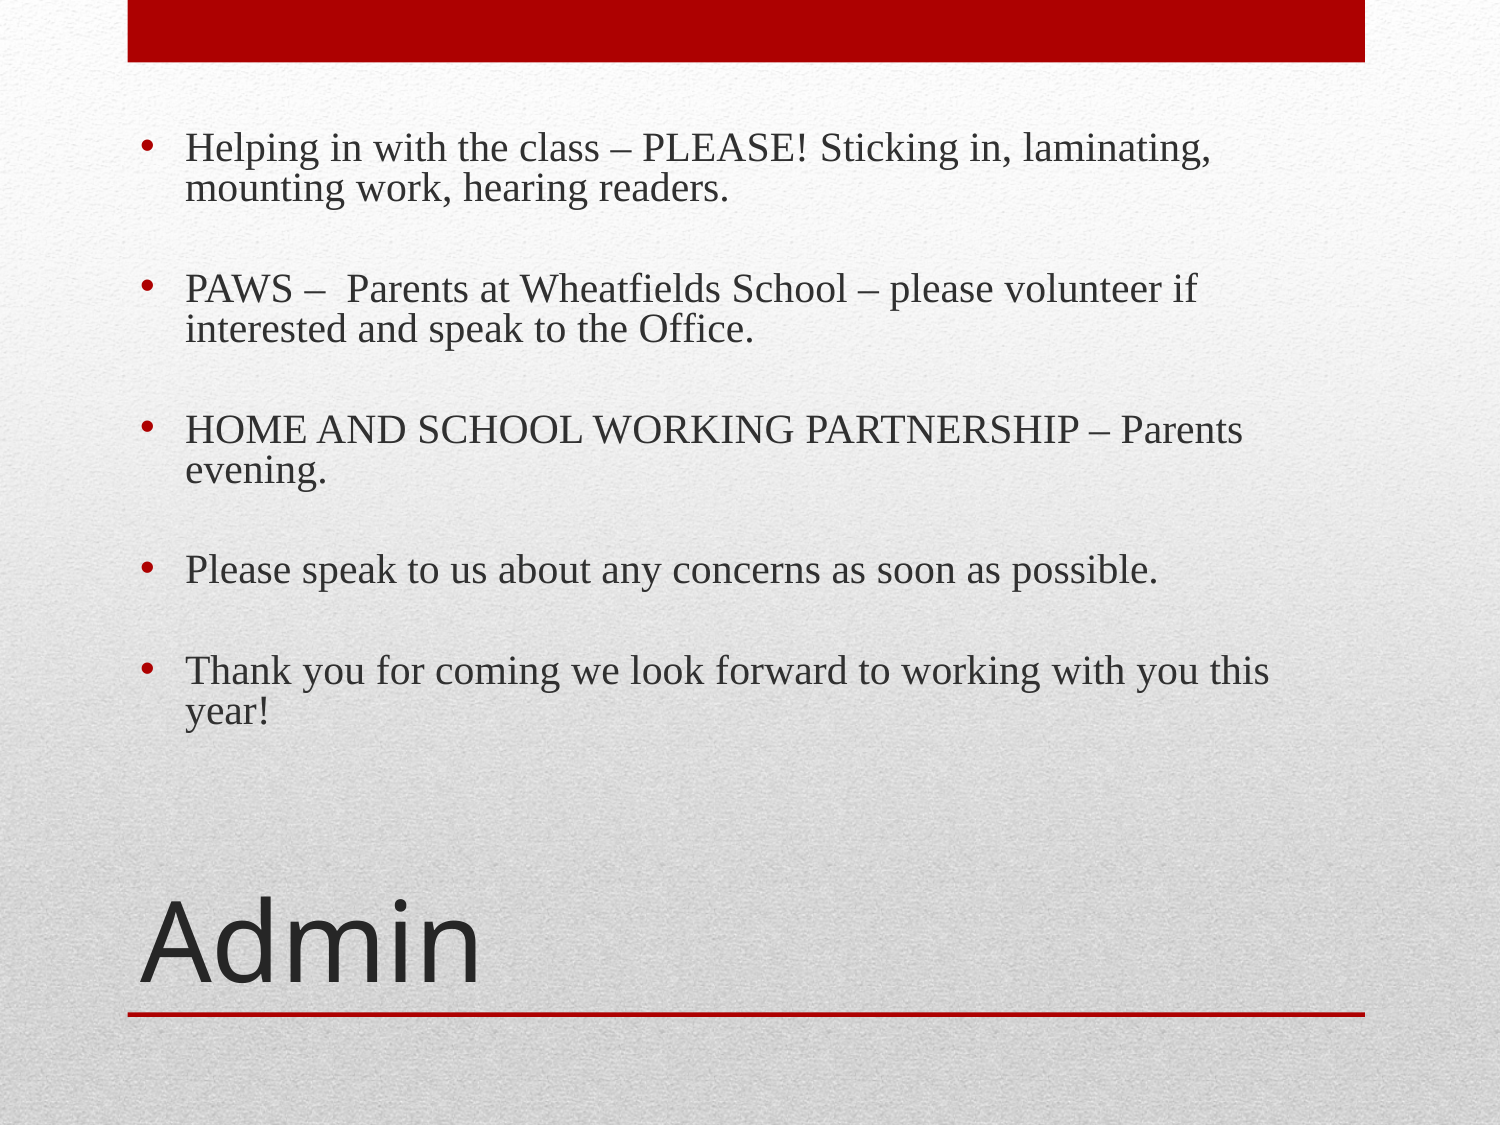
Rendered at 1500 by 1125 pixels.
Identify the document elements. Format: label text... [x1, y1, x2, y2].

picture [0, 0, 1500, 1125]
list Helping in with the class – PLEASE! Sticking in, laminating, mounting work, hearing readers. PAWS – Parents at Wheatfields School – please volunteer if interested and speak to the Office. HOME AND SCHOOL WORKING PARTNERSHIP – Parents evening. Please speak to us about any concerns as soon as possible. Thank you for coming we look forward to working with you this year! [125, 112, 1363, 750]
title Admin [125, 750, 1238, 1013]
